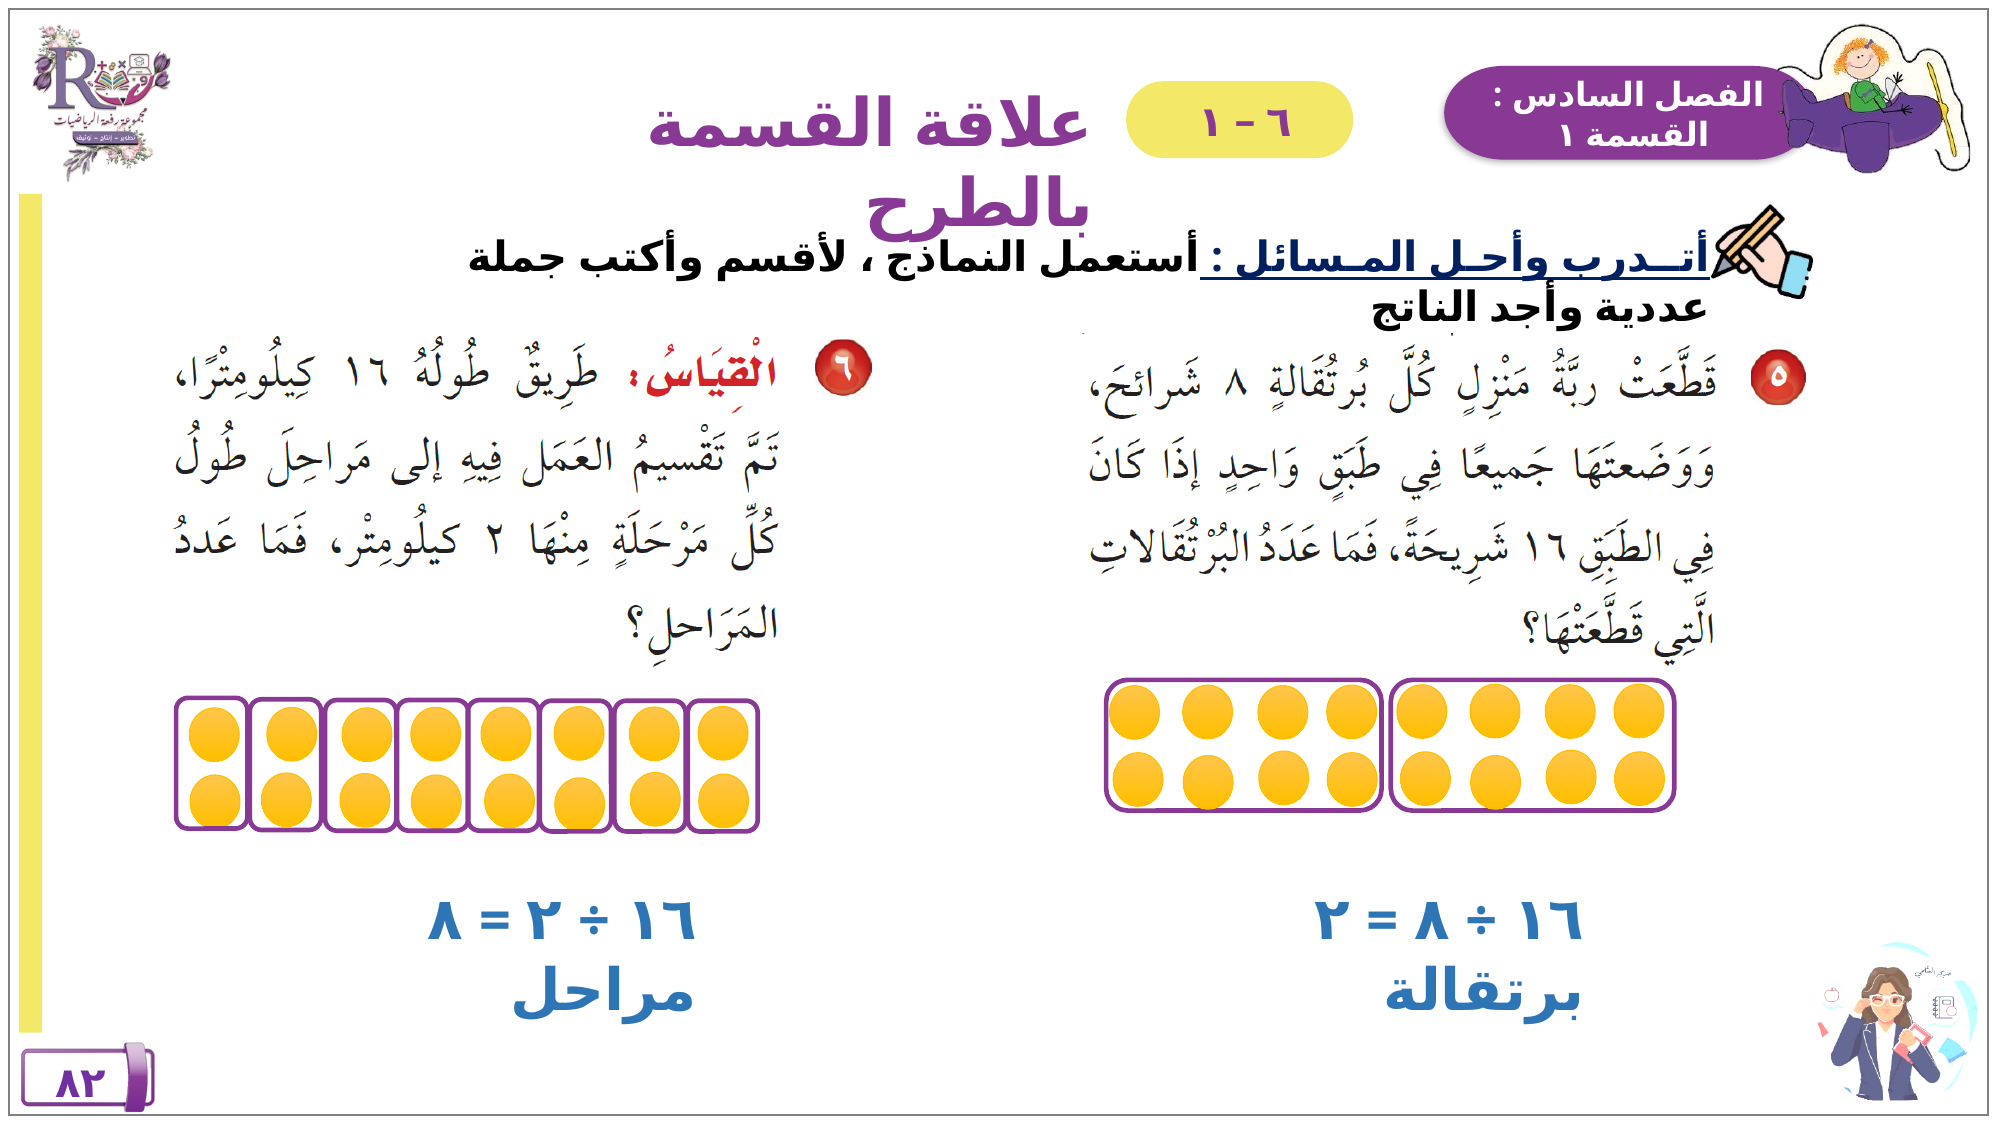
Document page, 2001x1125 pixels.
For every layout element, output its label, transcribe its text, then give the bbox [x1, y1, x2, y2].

text_box [1105, 678, 1383, 812]
text_box [1389, 678, 1676, 812]
text_box [1109, 685, 1160, 740]
text_box [698, 773, 750, 829]
text_box [175, 696, 249, 830]
text_box [1399, 751, 1451, 806]
text_box ١٦ ÷ ٨ = ٢ برتقالة [1154, 874, 1600, 1029]
picture [18, 15, 198, 194]
text_box [1182, 754, 1234, 810]
text_box أتــدرب وأحـل المـسائل : أستعمل النماذج ، لأقسم وأكتب جملة عددية وأجد الناتج [451, 222, 1725, 338]
text_box [1614, 751, 1665, 806]
text_box [1544, 684, 1596, 739]
text_box [324, 698, 398, 832]
text_box [249, 698, 323, 832]
picture [1806, 931, 1987, 1111]
text_box [1257, 685, 1309, 740]
picture [164, 333, 877, 673]
text_box ٦ – ١ [1126, 81, 1354, 159]
text_box [8, 8, 1989, 1116]
text_box [1182, 684, 1234, 740]
text_box [1470, 754, 1522, 810]
text_box [628, 706, 680, 762]
text_box [468, 698, 541, 832]
picture [1082, 333, 1814, 671]
text_box [539, 699, 613, 833]
text_box [397, 698, 470, 832]
text_box [1258, 750, 1310, 806]
picture [1777, 0, 1971, 186]
picture [1710, 200, 1813, 303]
text_box [18, 194, 43, 1034]
text_box ١٦ ÷ ٢ = ٨ مراحل [266, 874, 712, 1029]
text_box [1326, 752, 1378, 807]
text_box [697, 705, 749, 761]
text_box [1326, 684, 1378, 740]
text_box [613, 699, 687, 833]
text_box [687, 699, 759, 833]
picture [18, 1040, 157, 1114]
text_box [1469, 683, 1521, 739]
text_box علاقة القسمة بالطرح [582, 71, 1109, 222]
text_box [1613, 683, 1665, 739]
text_box [1396, 684, 1448, 739]
text_box [1112, 752, 1164, 807]
text_box [629, 771, 681, 827]
text_box [1545, 749, 1597, 805]
